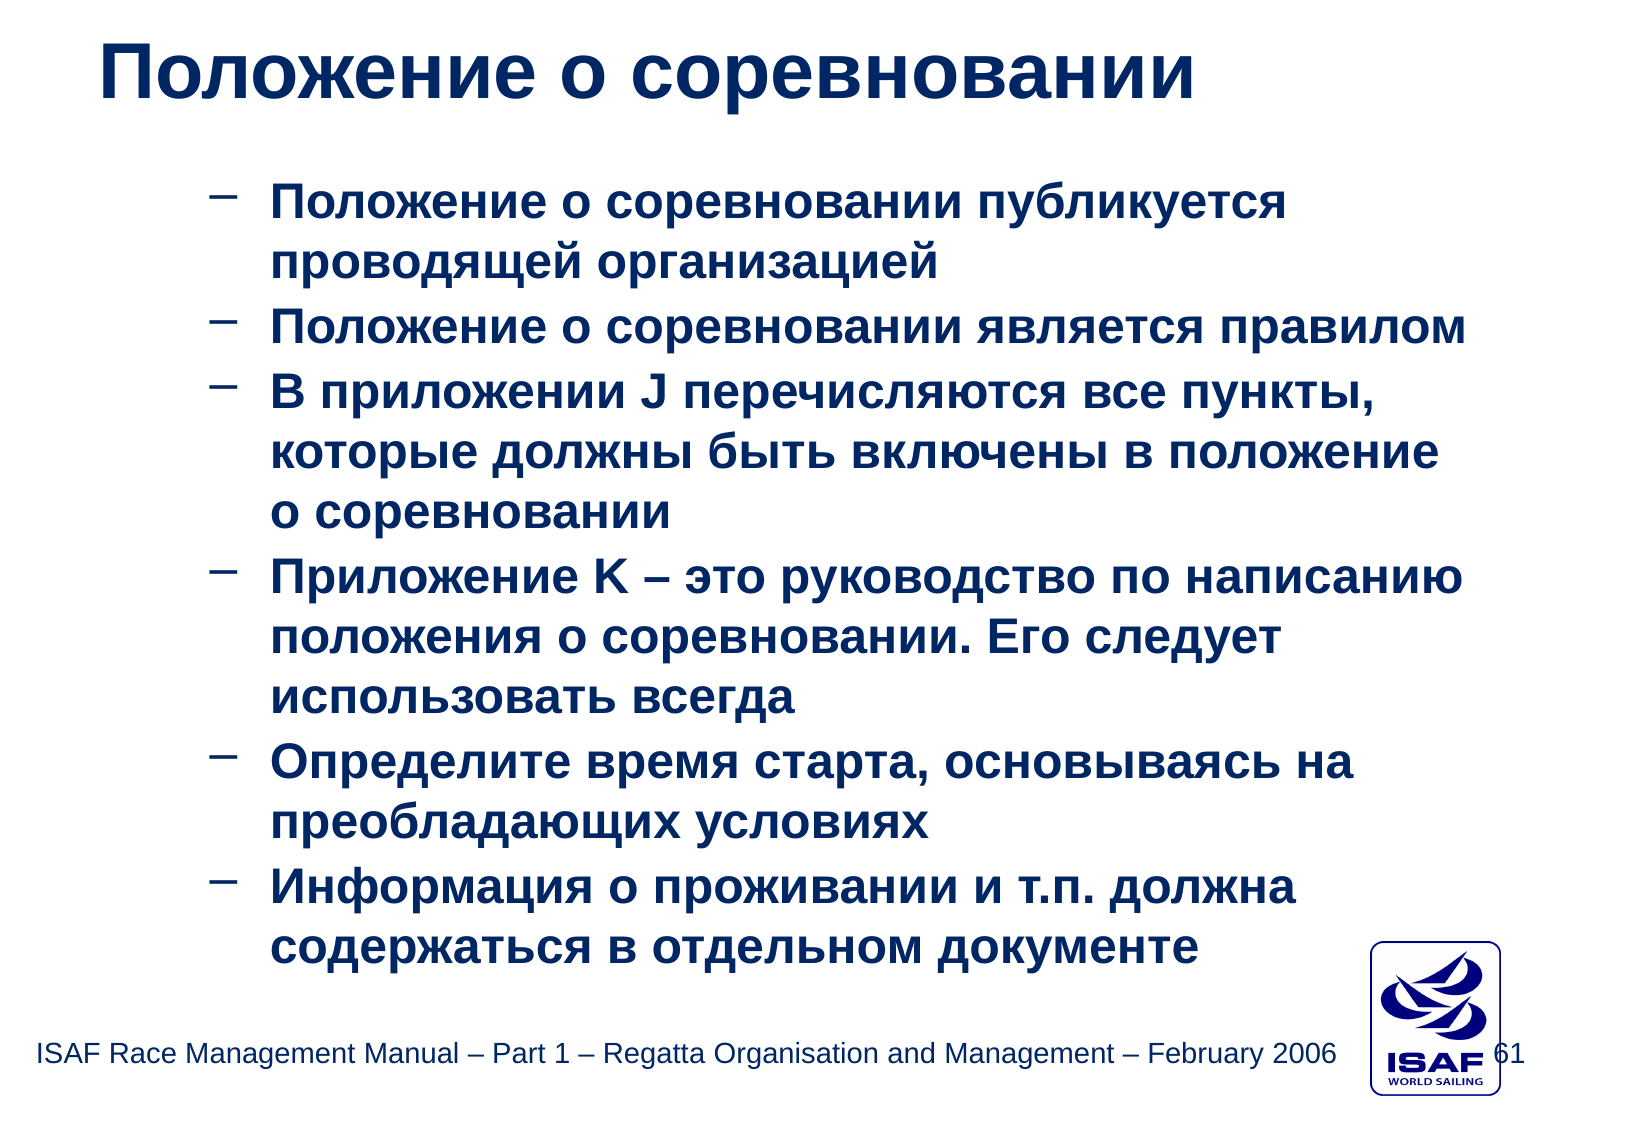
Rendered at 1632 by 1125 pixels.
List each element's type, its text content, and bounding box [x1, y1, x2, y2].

picture [1370, 941, 1501, 1096]
title Положение о соревновании [82, 11, 1413, 123]
list Положение о соревновании публикуется проводящей организацией Положение о соревновании является правилом В приложении J перечисляются все пункты, которые должны быть включены в положение о соревновании Приложение K – это руководство по написанию положения о соревновании. Его следует использовать всегда Определите время старта, основываясь на преобладающих условиях Информация о проживании и т.п. должна содержаться в отдельном документе [106, 160, 1494, 995]
